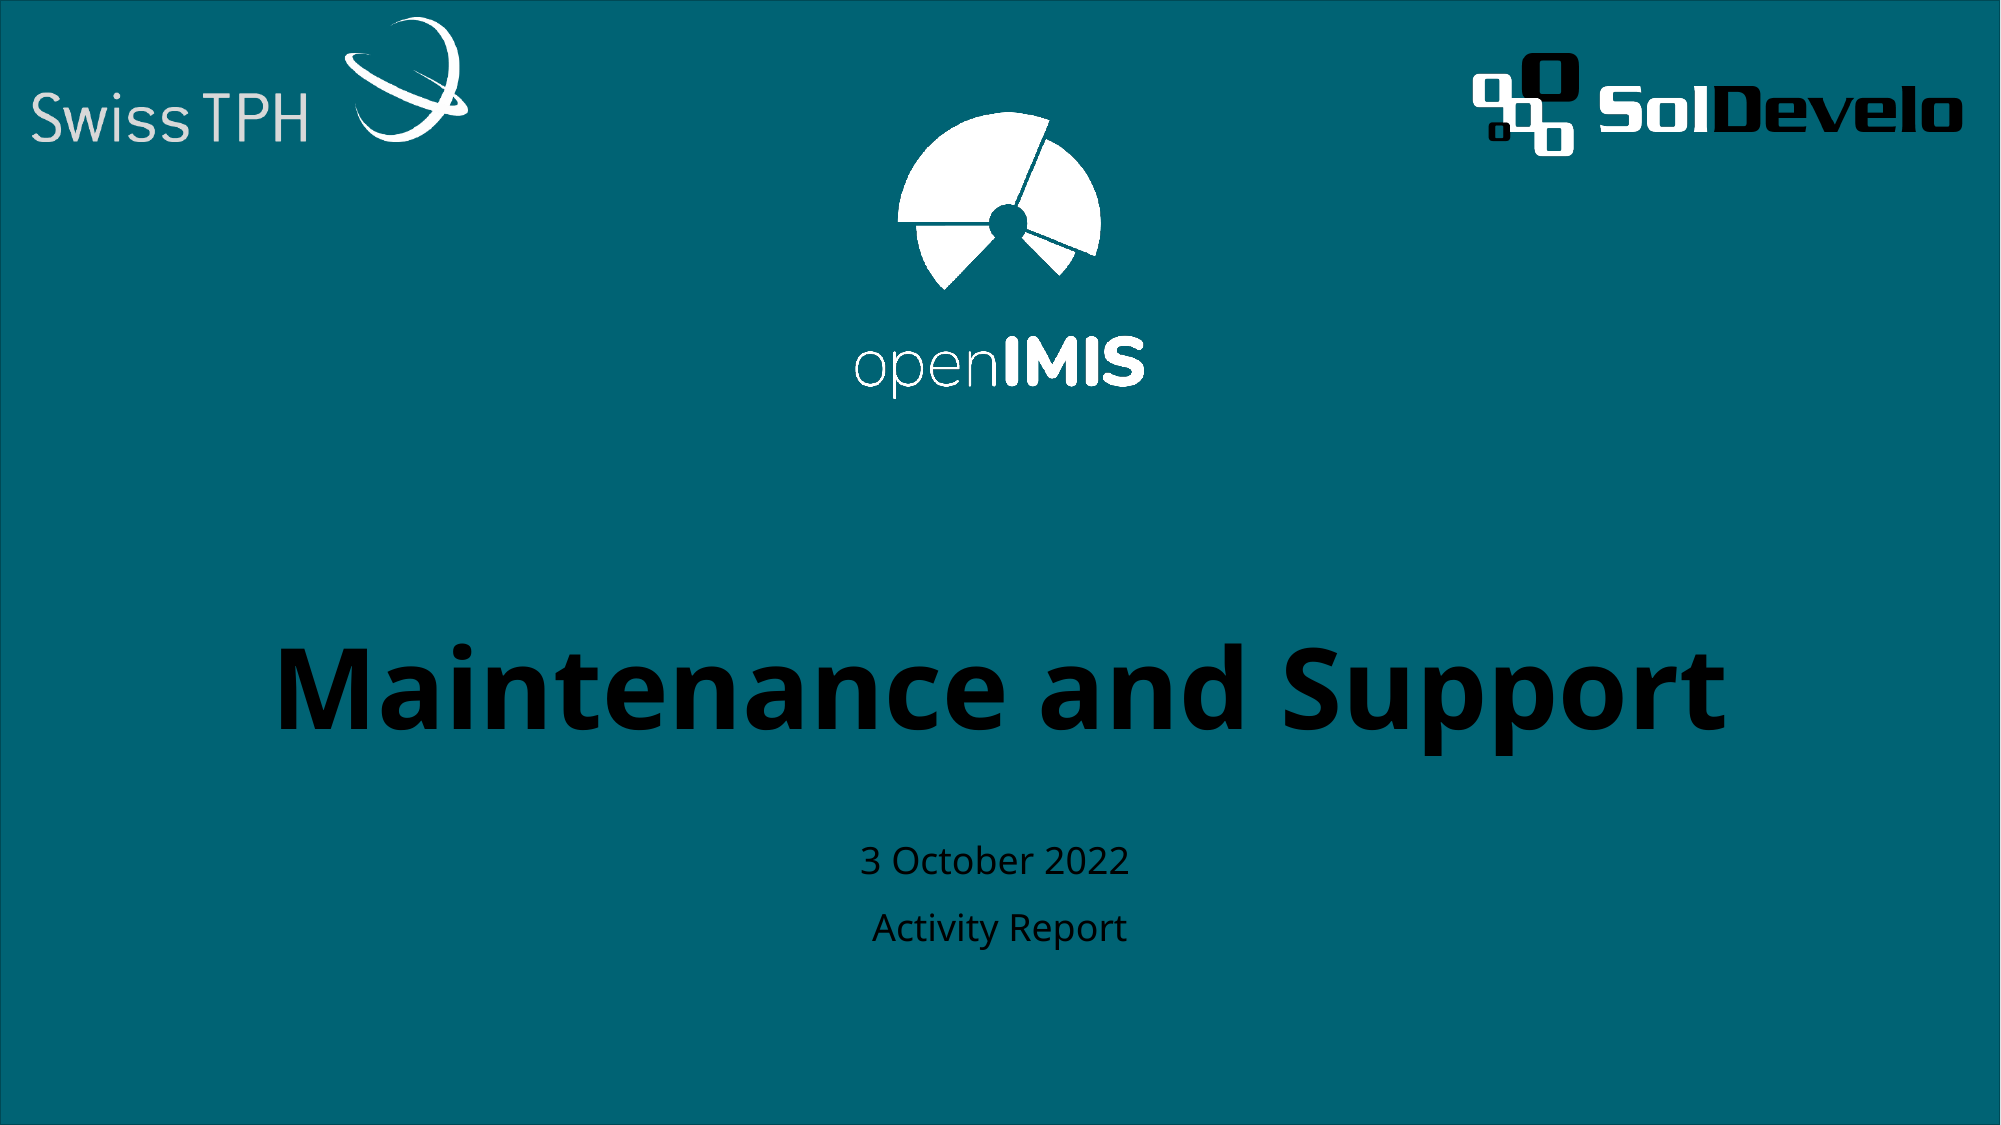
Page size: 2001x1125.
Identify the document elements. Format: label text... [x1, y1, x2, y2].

picture [851, 112, 1149, 409]
subtitle 3 October 2022 Activity Report [249, 830, 1750, 1102]
title Maintenance and Support [249, 423, 1750, 815]
picture [1462, 42, 1976, 167]
picture [32, 17, 468, 142]
